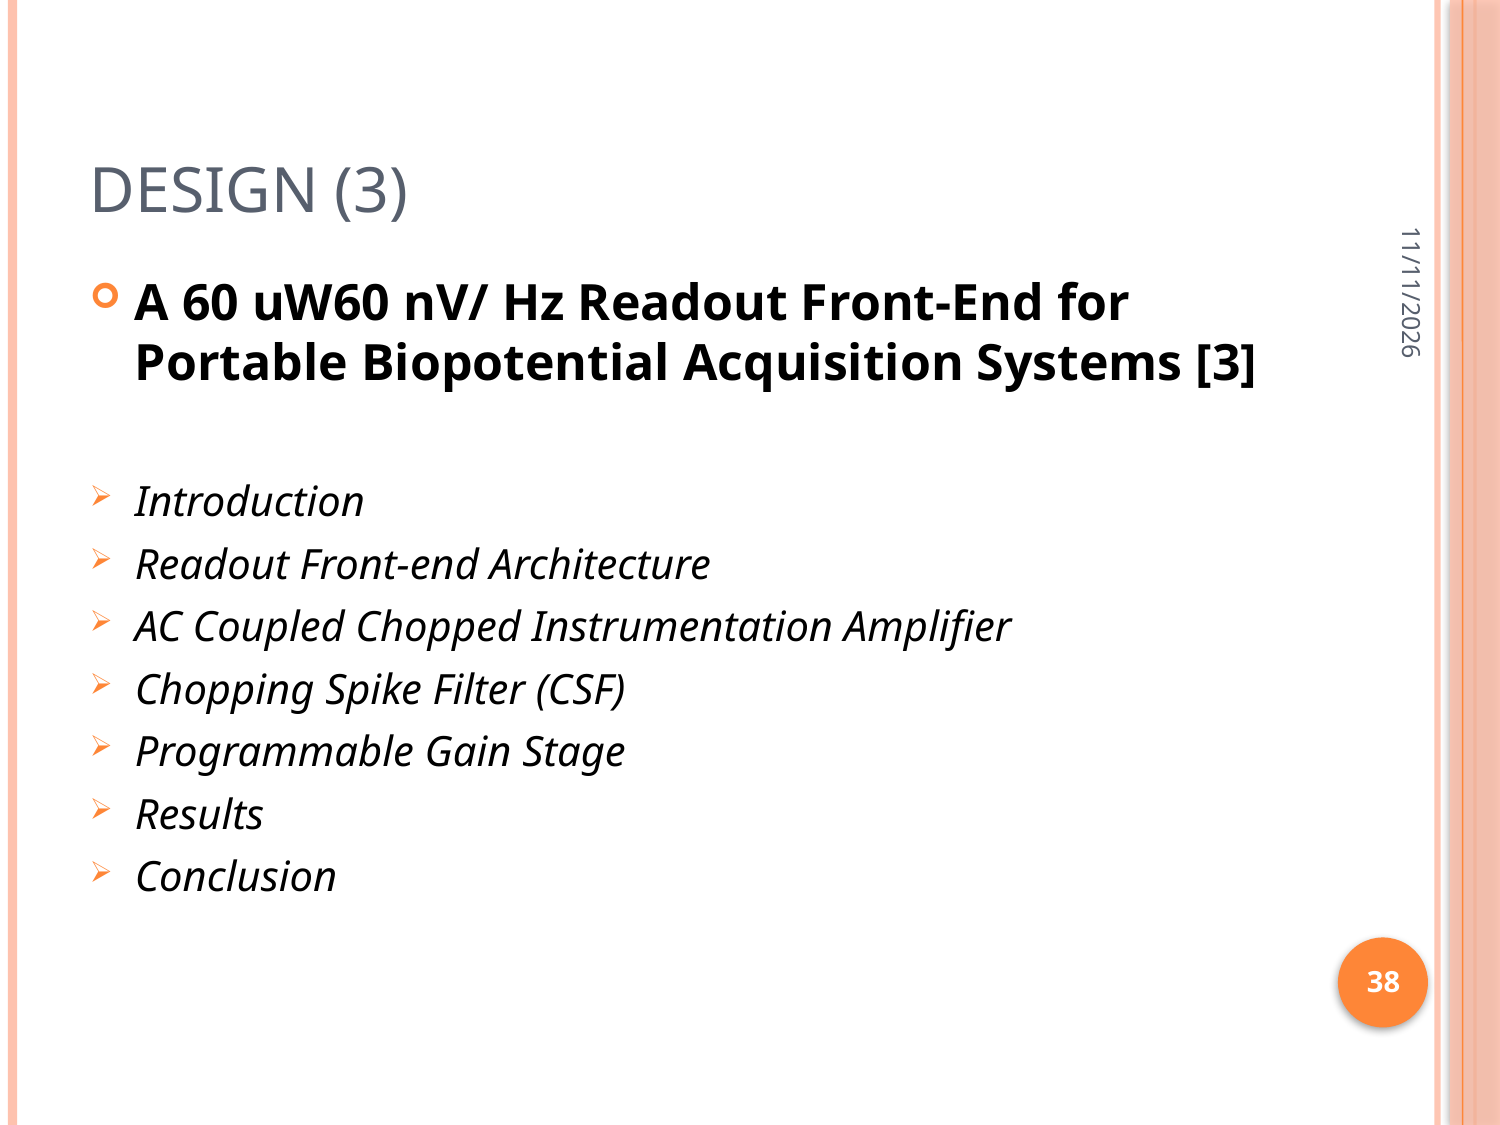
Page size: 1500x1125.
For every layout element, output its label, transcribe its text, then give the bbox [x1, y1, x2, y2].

title DESIGN (3) [75, 45, 1300, 233]
slide_number 38 [1333, 940, 1434, 1027]
list A 60 uW60 nV/ Hz Readout Front-End for Portable Biopotential Acquisition Systems [3] Introduction Readout Front-end Architecture AC Coupled Chopped Instrumentation Amplifier Chopping Spike Filter (CSF) Programmable Gain Stage Results Conclusion [75, 262, 1300, 1062]
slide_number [1378, 43, 1442, 374]
